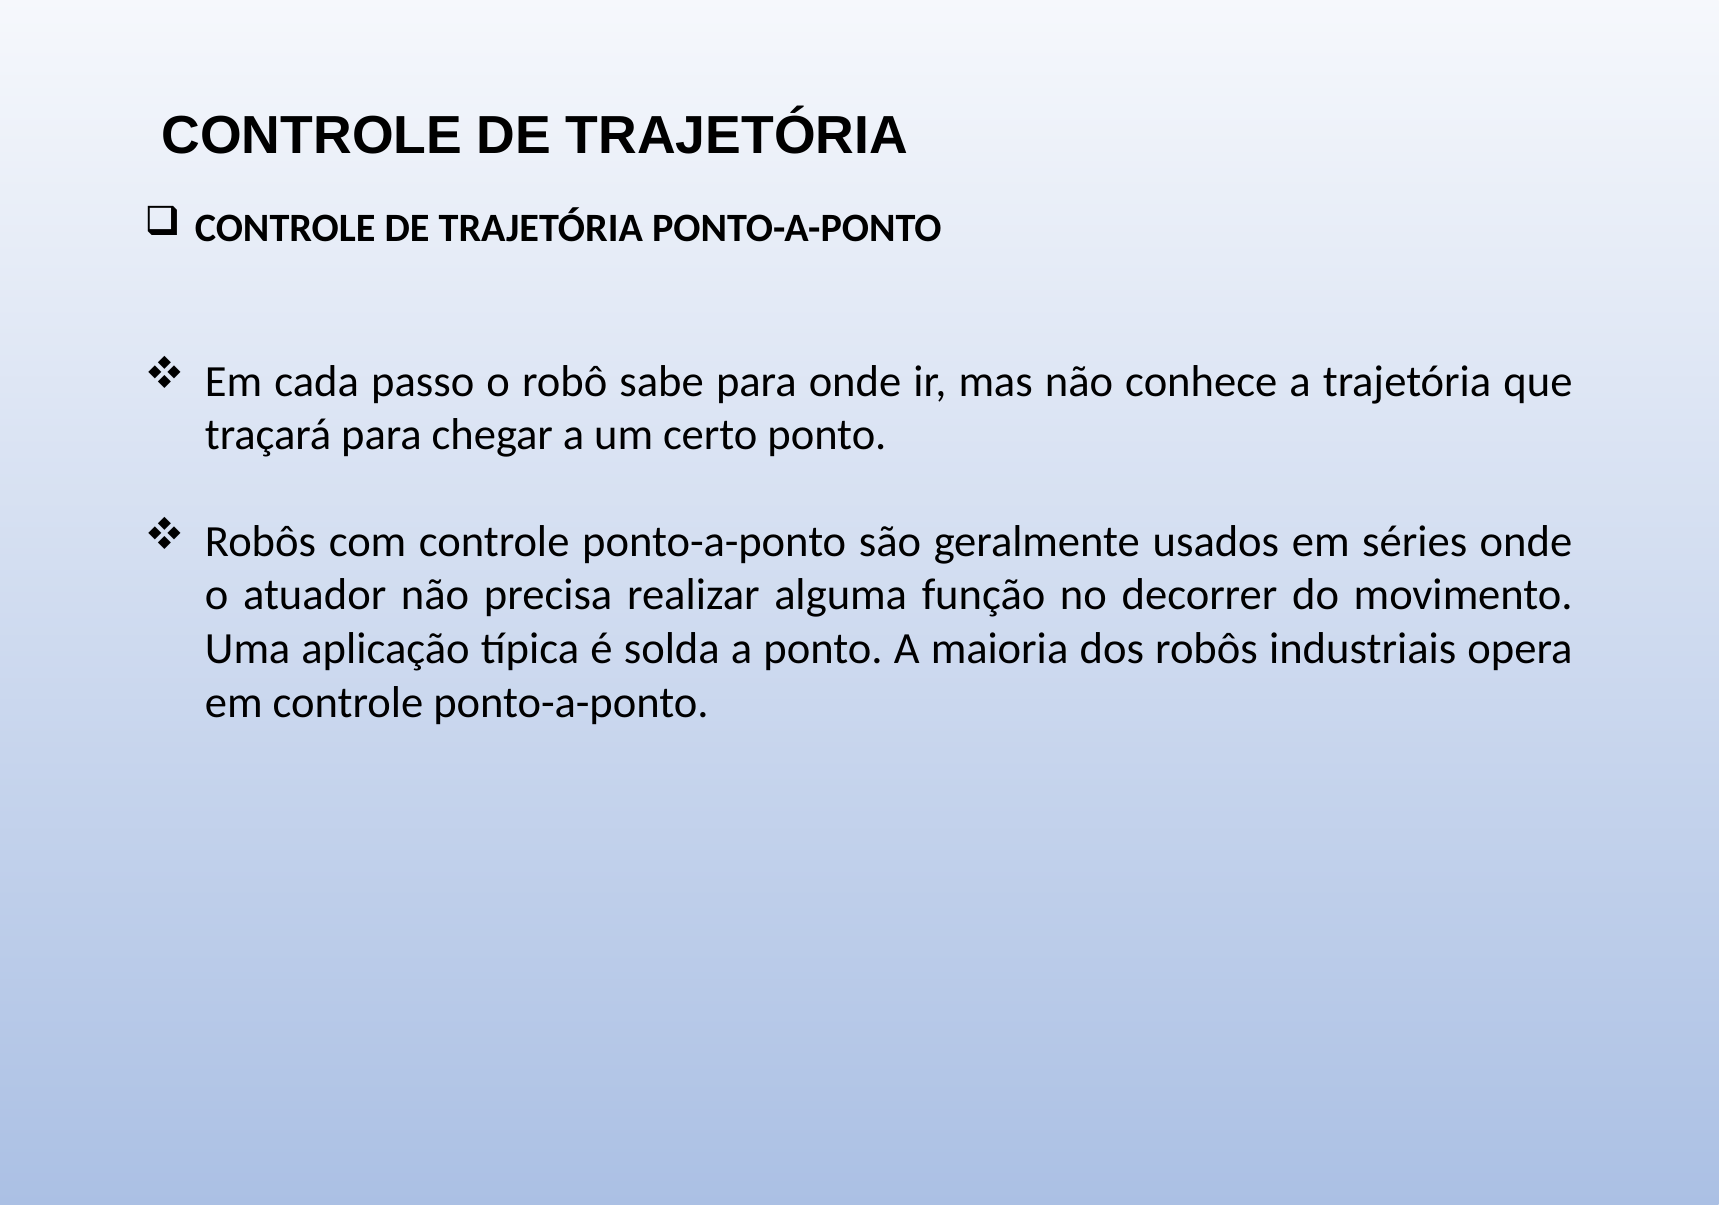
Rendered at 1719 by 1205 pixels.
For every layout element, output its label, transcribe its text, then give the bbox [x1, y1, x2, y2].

text_box CONTROLE DE TRAJETÓRIA [146, 92, 1653, 172]
text_box CONTROLE DE TRAJETÓRIA PONTO-A-PONTO Em cada passo o robô sabe para onde ir, mas não conhece a trajetória que traçará para chegar a um certo ponto. Robôs com controle ponto-a-ponto são geralmente usados em séries onde o atuador não precisa realizar alguma função no decorrer do movimento. Uma aplicação típica é solda a ponto. A maioria dos robôs industriais opera em controle ponto-a-ponto. [129, 194, 1589, 782]
